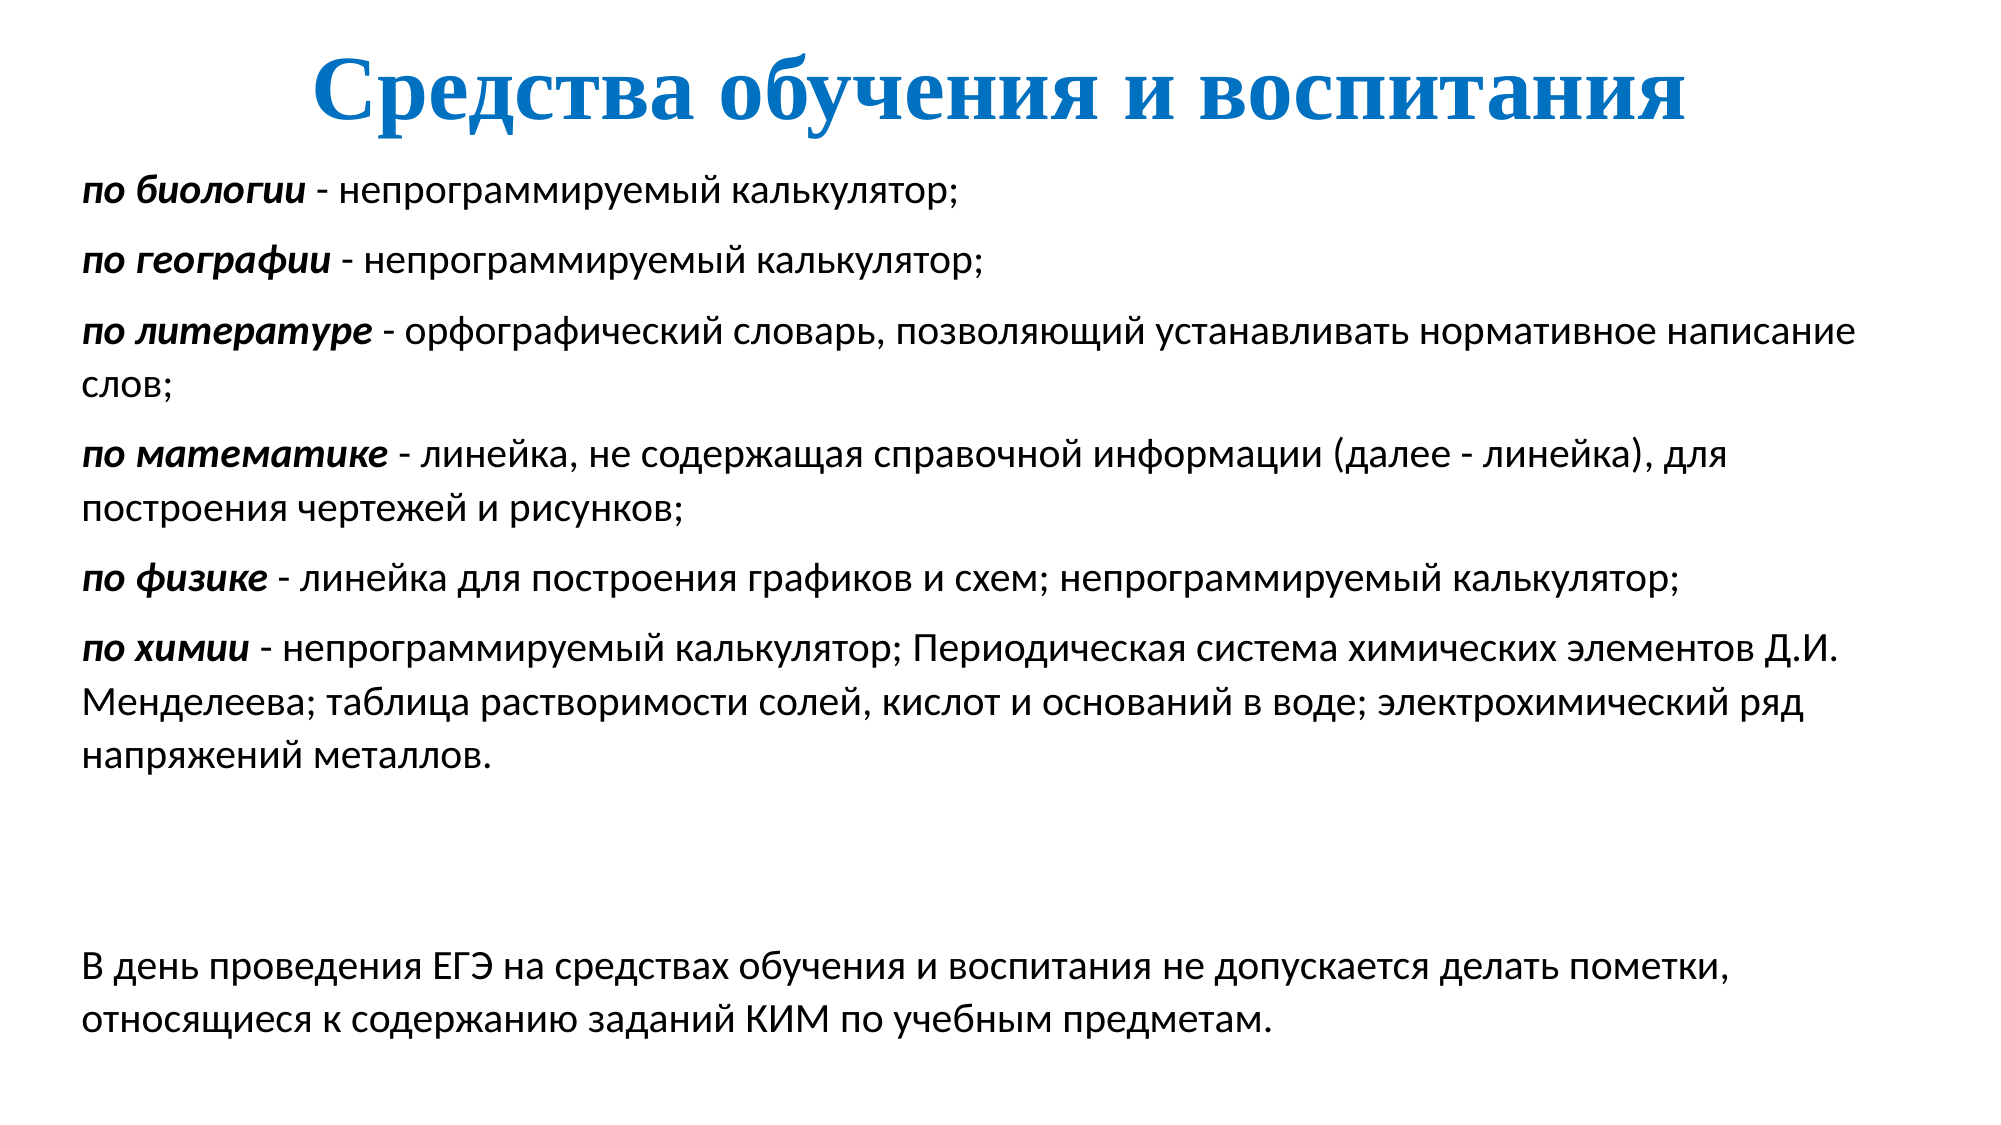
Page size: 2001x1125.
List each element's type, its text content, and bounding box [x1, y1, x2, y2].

text_box Средства обучения и воспитания [0, 20, 2000, 146]
text_box по биологии - непрограммируемый калькулятор; по географии - непрограммируемый калькулятор; по литературе - орфографический словарь, позволяющий устанавливать нормативное написание слов; по математике - линейка, не содержащая справочной информации (далее - линейка), для построения чертежей и рисунков; по физике - линейка для построения графиков и схем; непрограммируемый калькулятор; по химии - непрограммируемый калькулятор; Периодическая система химических элементов Д.И. Менделеева; таблица растворимости солей, кислот и оснований в воде; электрохимический ряд напряжений металлов. В день проведения ЕГЭ на средствах обучения и воспитания не допускается делать пометки, относящиеся к содержанию заданий КИМ по учебным предметам. [66, 151, 1934, 1049]
